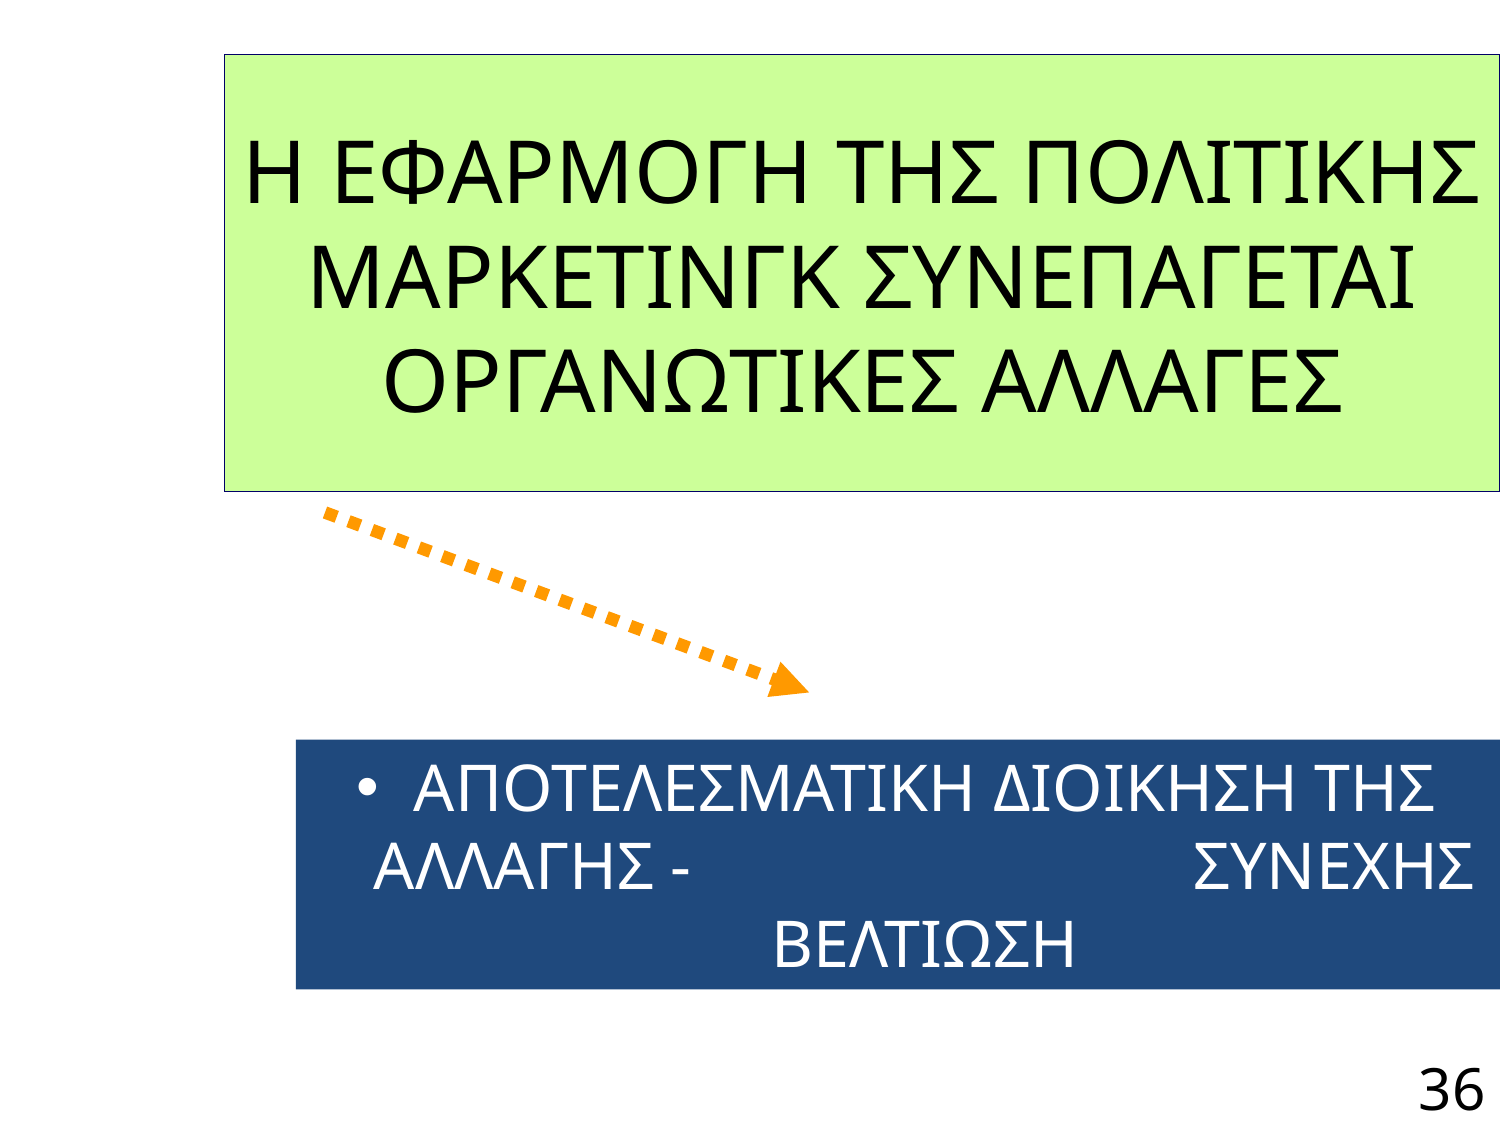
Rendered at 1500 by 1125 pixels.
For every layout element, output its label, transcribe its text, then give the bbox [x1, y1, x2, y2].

list ΑΠΟΤΕΛΕΣΜΑΤΙΚΗ ΔΙΟΙΚΗΣΗ ΤΗΣ ΑΛΛΑΓΗΣ - ΣΥΝΕΧΗΣ ΒΕΛΤΙΩΣΗ [295, 739, 1500, 990]
text_box 36 [1294, 1046, 1500, 1125]
text_box [795, 682, 810, 694]
title Η ΕΦΑΡΜΟΓΗ ΤΗΣ ΠΟΛΙΤΙΚΗΣ ΜΑΡΚΕΤΙΝΓΚ ΣΥΝΕΠΑΓΕΤΑΙ ΟΡΓΑΝΩΤΙΚΕΣ ΑΛΛΑΓΕΣ [224, 54, 1500, 492]
